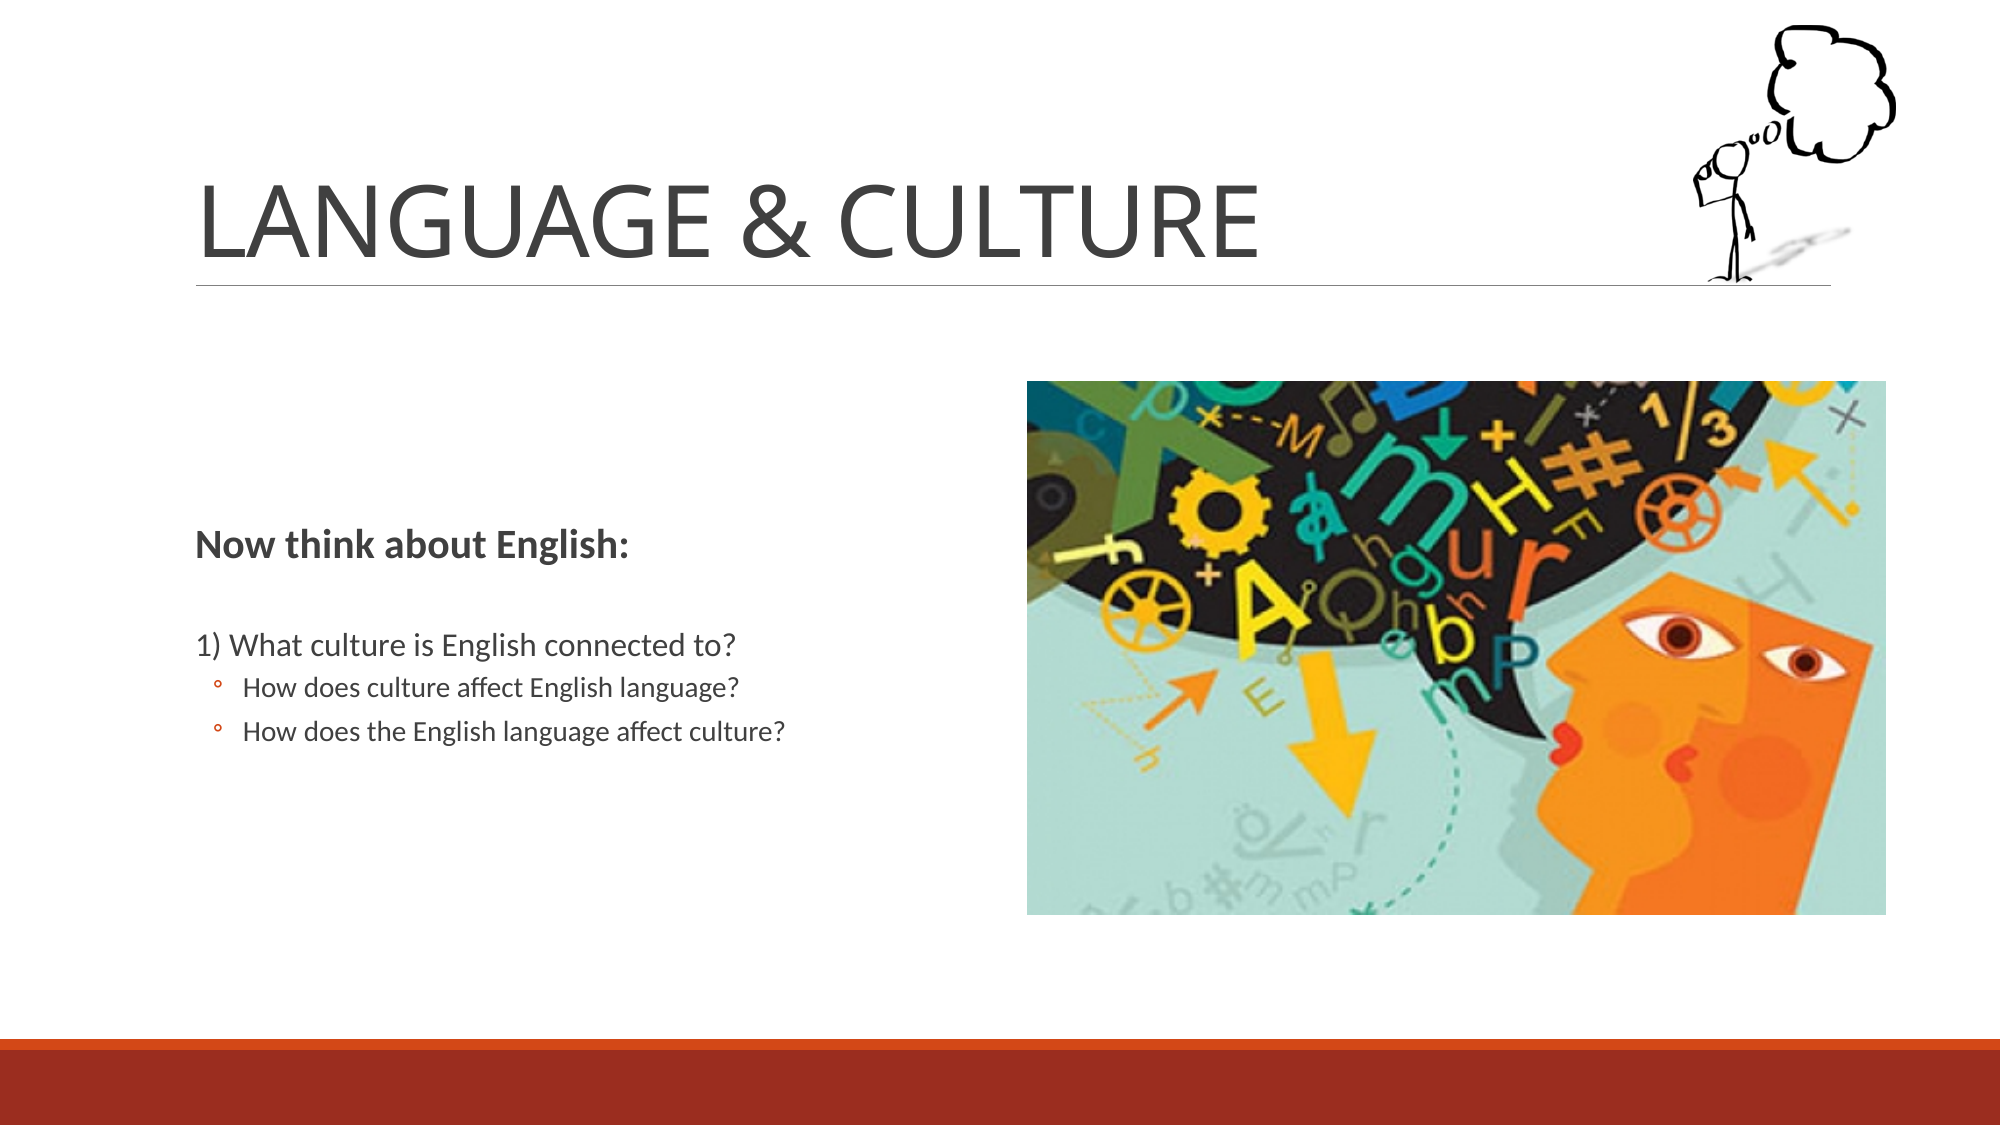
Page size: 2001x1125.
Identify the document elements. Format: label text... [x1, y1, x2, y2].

title LANGUAGE & CULTURE [180, 47, 1690, 285]
picture [1027, 381, 1886, 916]
list Now think about English: 1) What culture is English connected to? How does culture affect English language? How does the English language affect culture? [180, 478, 987, 864]
picture [1692, 25, 1896, 286]
